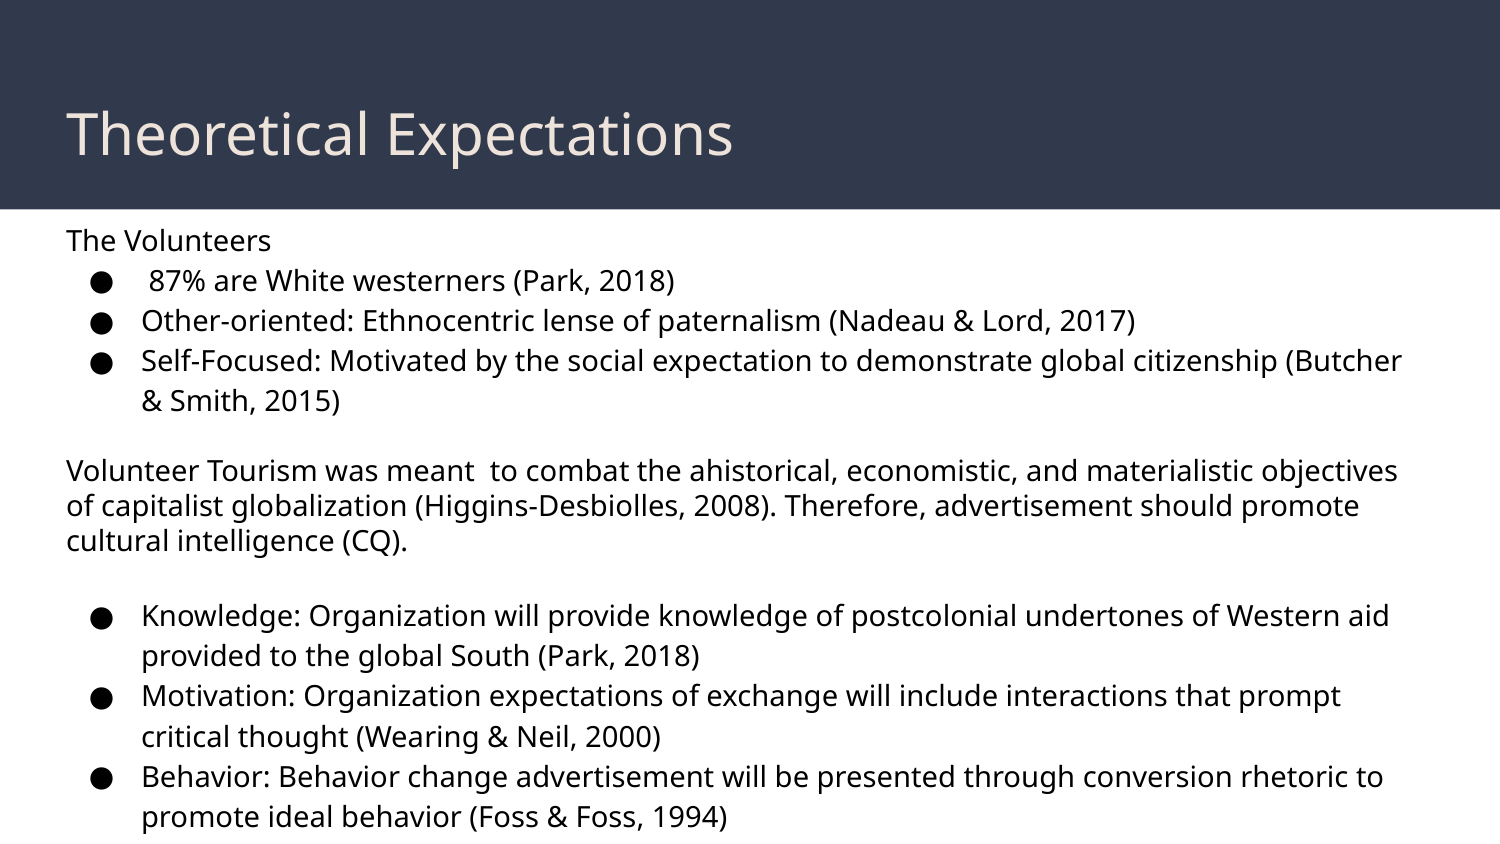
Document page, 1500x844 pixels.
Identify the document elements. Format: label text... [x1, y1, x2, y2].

title Theoretical Expectations [51, 82, 1449, 185]
text_box The Volunteers 87% are White westerners (Park, 2018) Other-oriented: Ethnocentric lense of paternalism (Nadeau & Lord, 2017) Self-Focused: Motivated by the social expectation to demonstrate global citizenship (Butcher & Smith, 2015) Volunteer Tourism was meant to combat the ahistorical, economistic, and materialistic objectives of capitalist globalization (Higgins-Desbiolles, 2008). Therefore, advertisement should promote cultural intelligence (CQ). Knowledge: Organization will provide knowledge of postcolonial undertones of Western aid provided to the global South (Park, 2018) Motivation: Organization expectations of exchange will include interactions that prompt critical thought (Wearing & Neil, 2000) Behavior: Behavior change advertisement will be presented through conversion rhetoric to promote ideal behavior (Foss & Foss, 1994) [51, 206, 1439, 844]
